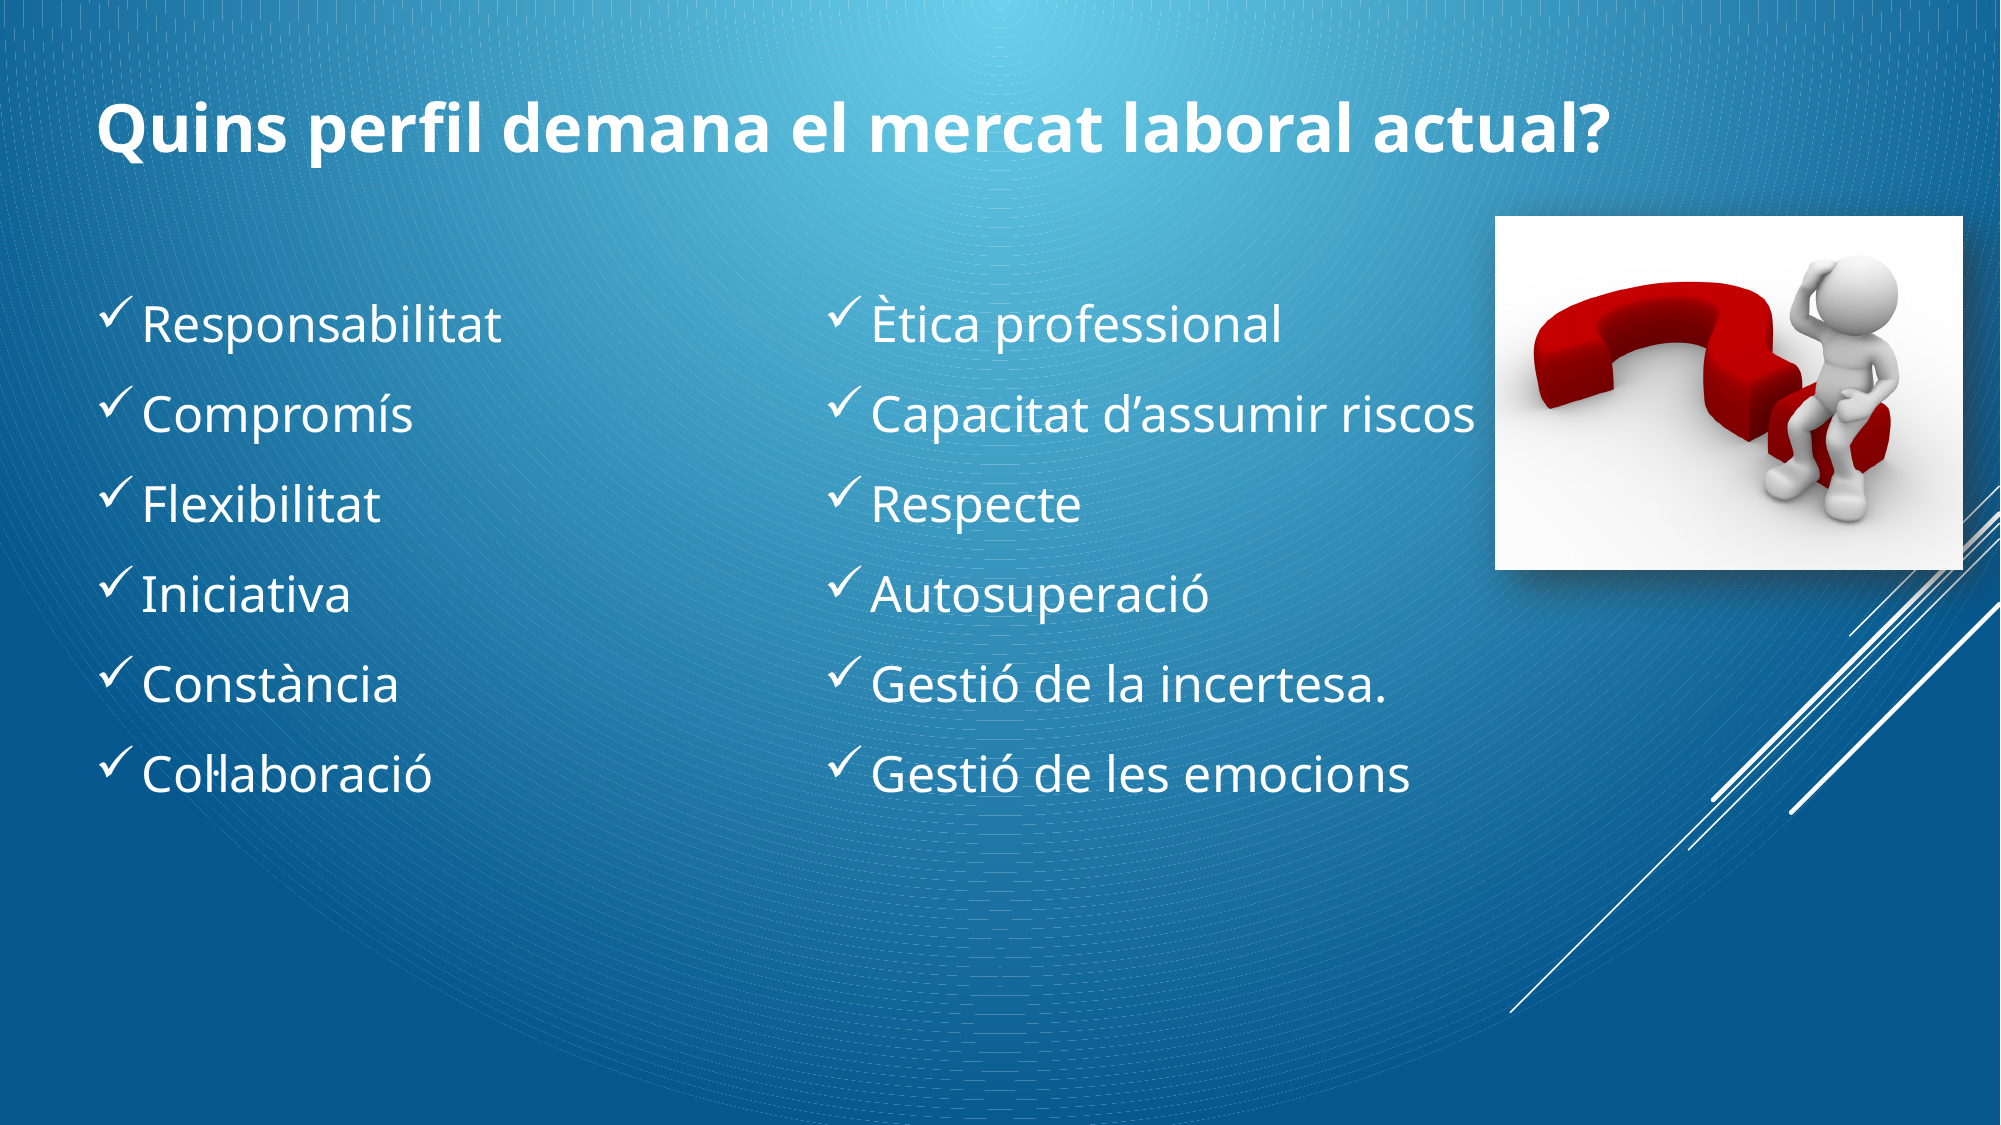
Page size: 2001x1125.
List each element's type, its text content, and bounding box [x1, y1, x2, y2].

picture [1495, 216, 1963, 570]
text_box Responsabilitat Compromís Flexibilitat Iniciativa Constància Col·laboració [80, 255, 588, 811]
text_box Ètica professional Capacitat d’assumir riscos Respecte Autosuperació Gestió de la incertesa. Gestió de les emocions [809, 255, 1496, 811]
text_box Quins perfil demana el mercat laboral actual? [80, 78, 1883, 173]
